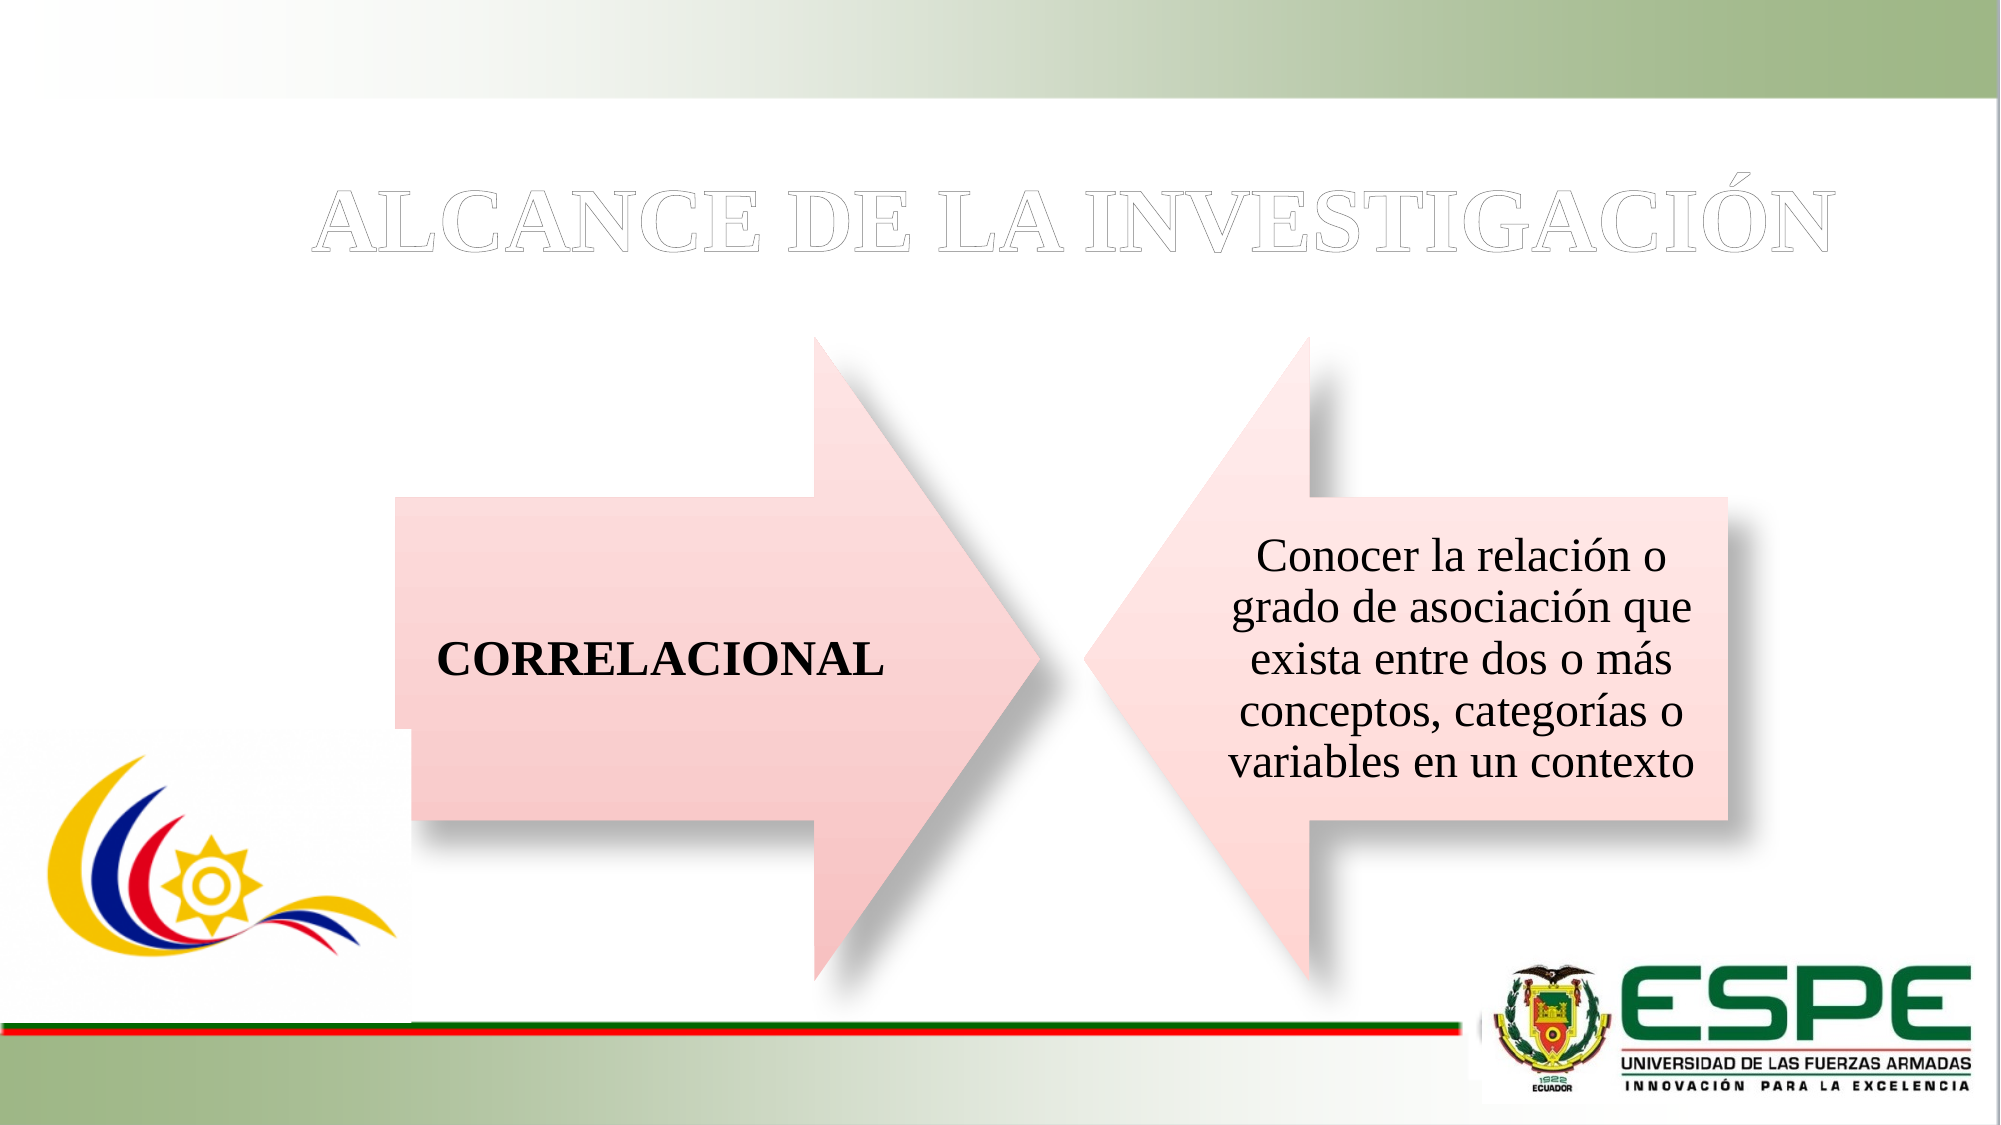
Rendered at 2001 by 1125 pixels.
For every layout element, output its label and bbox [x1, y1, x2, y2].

picture [0, 0, 2000, 1125]
text_box [394, 214, 1729, 1104]
